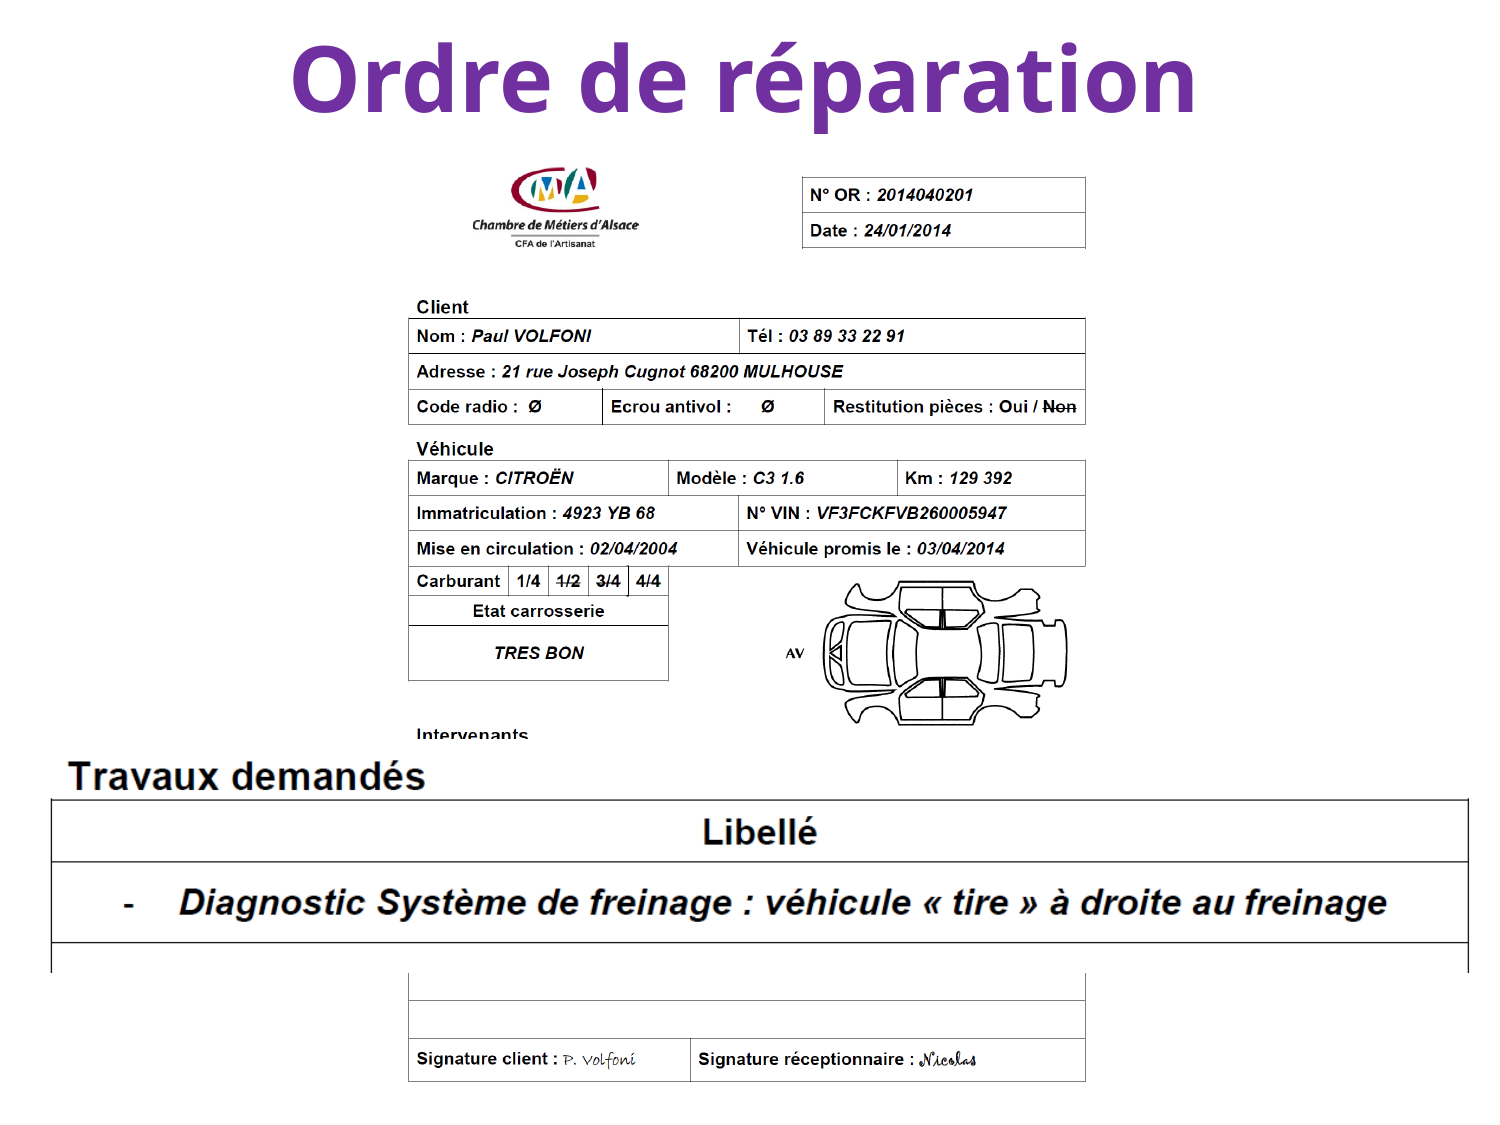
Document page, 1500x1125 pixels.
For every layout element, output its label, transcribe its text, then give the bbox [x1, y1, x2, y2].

title Ordre de réparation [100, 0, 1390, 152]
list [395, 980, 1096, 1095]
picture [0, 739, 1488, 973]
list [395, 161, 1096, 738]
